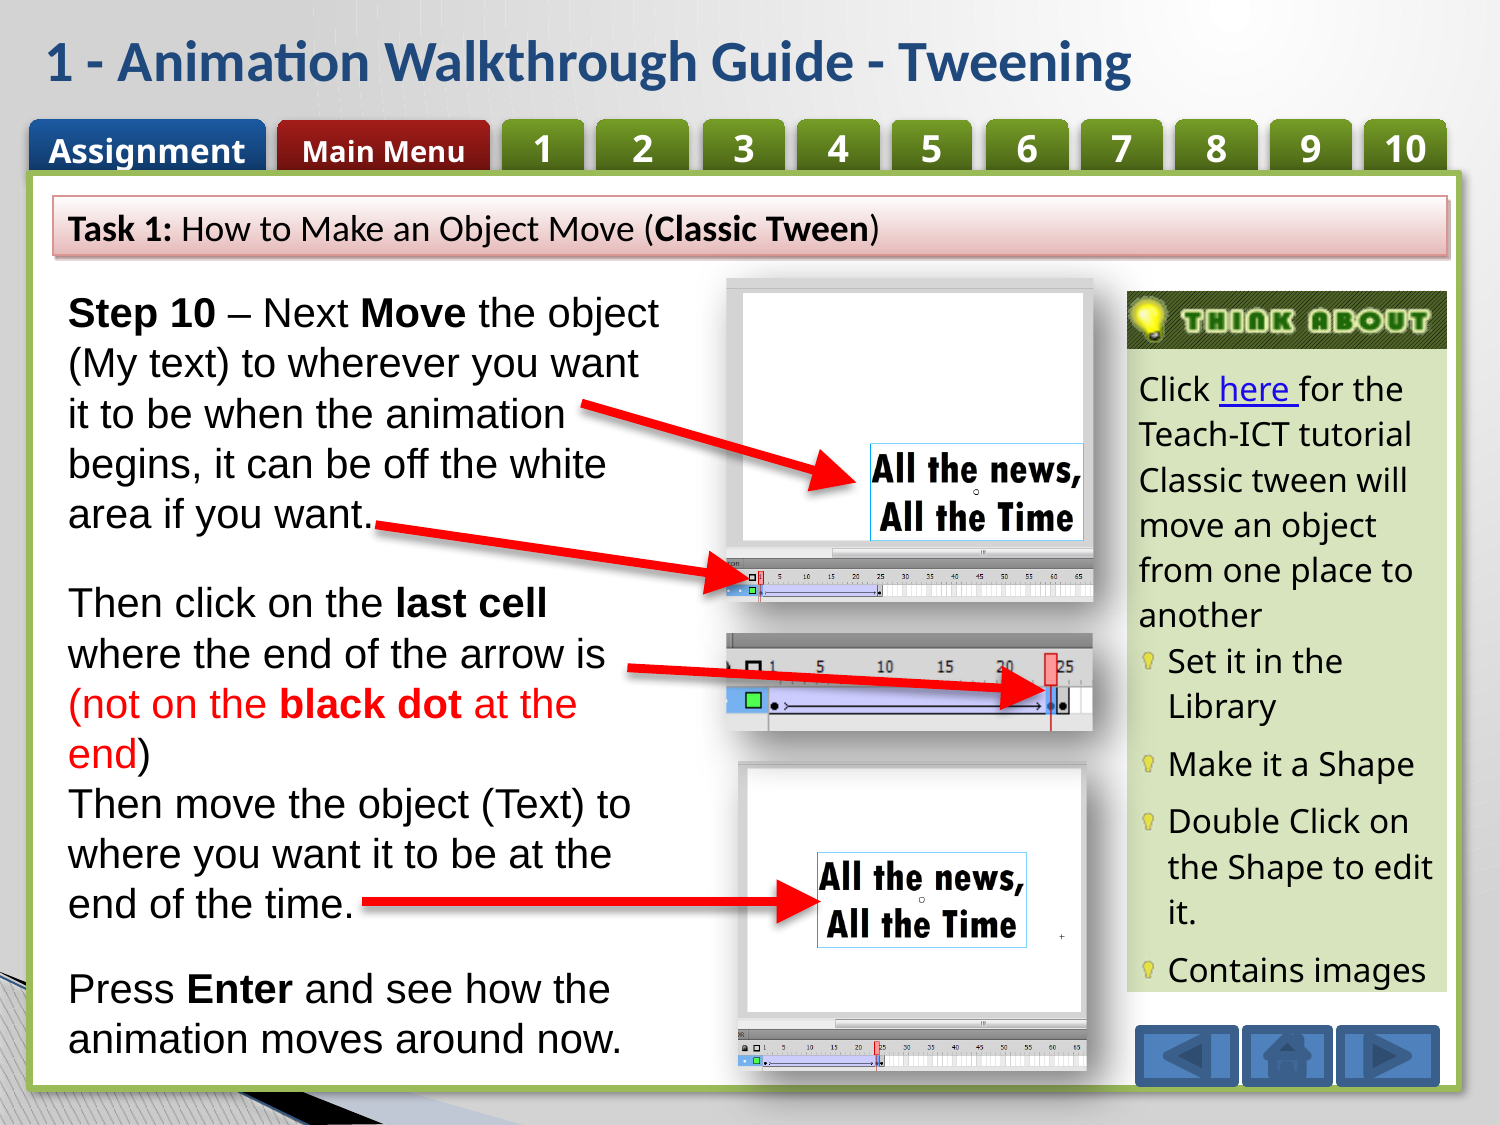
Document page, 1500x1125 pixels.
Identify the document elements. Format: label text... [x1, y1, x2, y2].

table_header [1142, 291, 1447, 349]
picture [726, 278, 1094, 602]
title 1 - Animation Walkthrough Guide - Tweening [29, 7, 1212, 110]
picture [737, 760, 1087, 1071]
picture [1138, 648, 1158, 672]
text_box Task 1: How to Make an Object Move (Classic Tween) [53, 196, 1447, 256]
text_box Step 10 – Next Move the object (My text) to wherever you want it to be when the animation begins, it can be off the white area if you want. Then click on the last cell where the end of the arrow is (not on the black dot at the end) Then move the object (Text) to where you want it to be at the end of the time. Press Enter and see how the animation moves around now. [53, 278, 680, 1069]
text_box [1336, 1025, 1440, 1087]
picture [1138, 957, 1158, 981]
table_cell Click here for the Teach-ICT tutorial Classic tween will move an object from one place to another Set it in the Library Make it a Shape Double Click on the Shape to edit it. Contains images [1134, 349, 1447, 992]
picture [281, 1114, 303, 1125]
picture [726, 633, 1093, 732]
picture [1138, 809, 1158, 833]
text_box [631, 667, 1046, 691]
picture [1138, 751, 1158, 775]
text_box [585, 404, 857, 483]
text_box [1135, 1025, 1239, 1087]
picture [1126, 293, 1436, 349]
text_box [379, 525, 751, 580]
